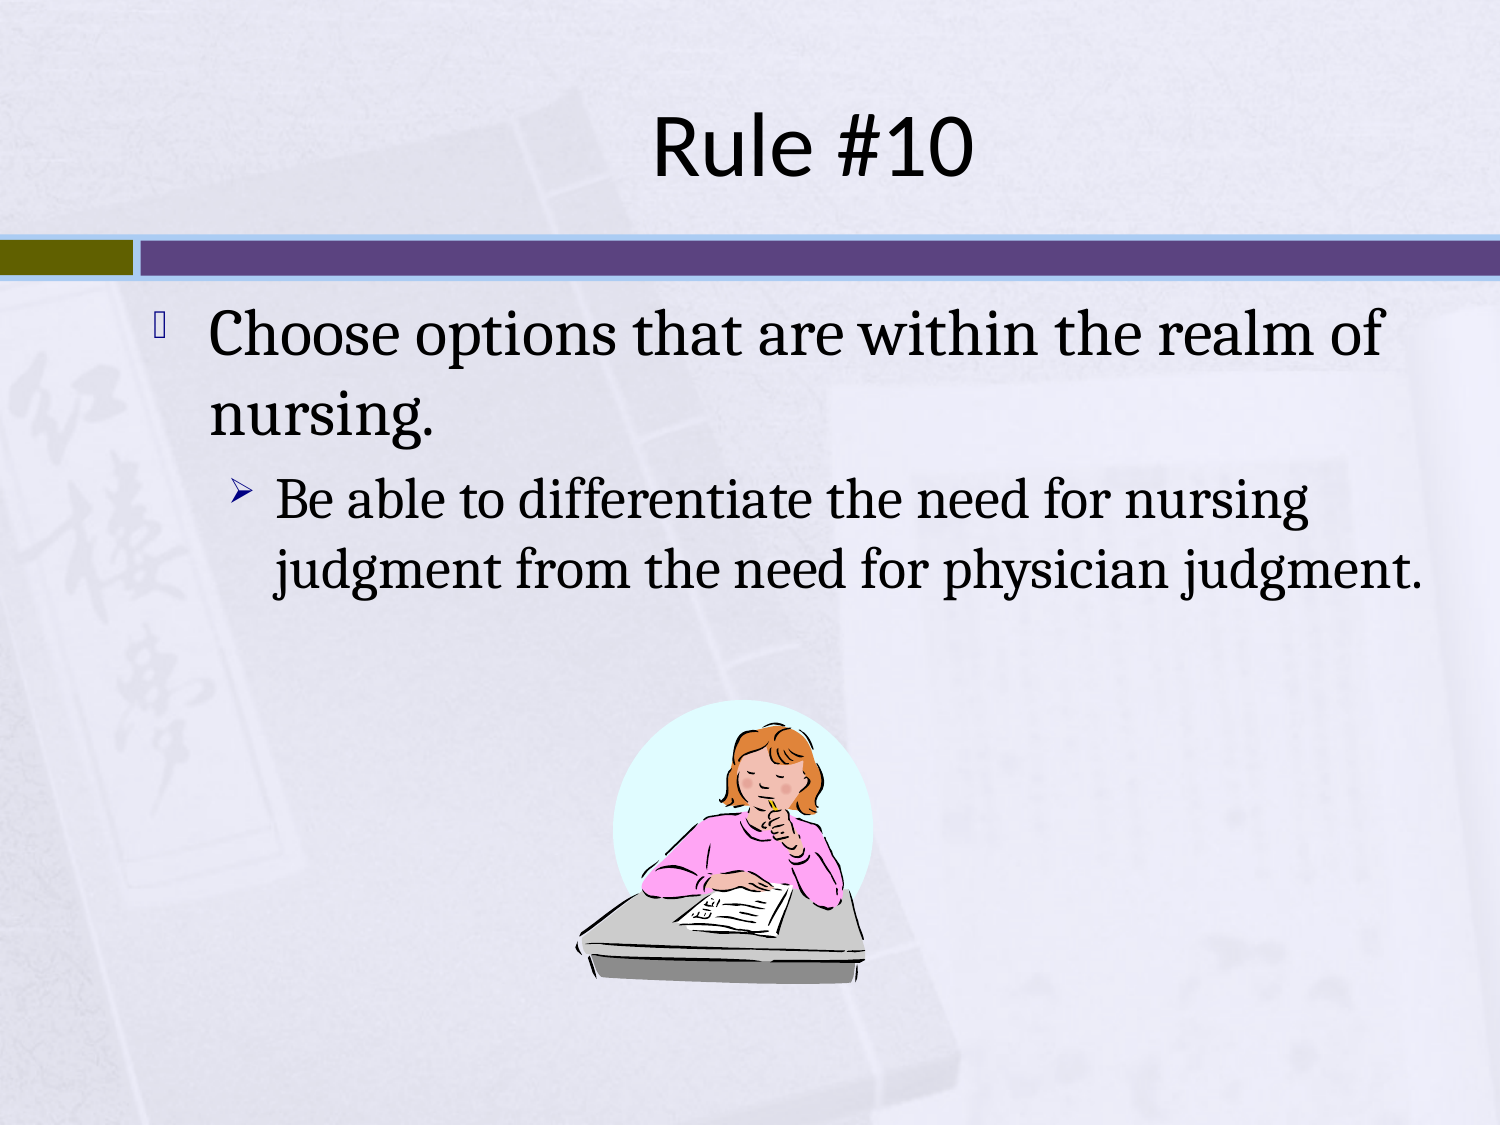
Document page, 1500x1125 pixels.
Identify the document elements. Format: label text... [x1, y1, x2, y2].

picture [574, 699, 874, 986]
title Rule #10 [138, 46, 1489, 234]
list Choose options that are within the realm of nursing. Be able to differentiate the need for nursing judgment from the need for physician judgment. [138, 281, 1489, 1076]
